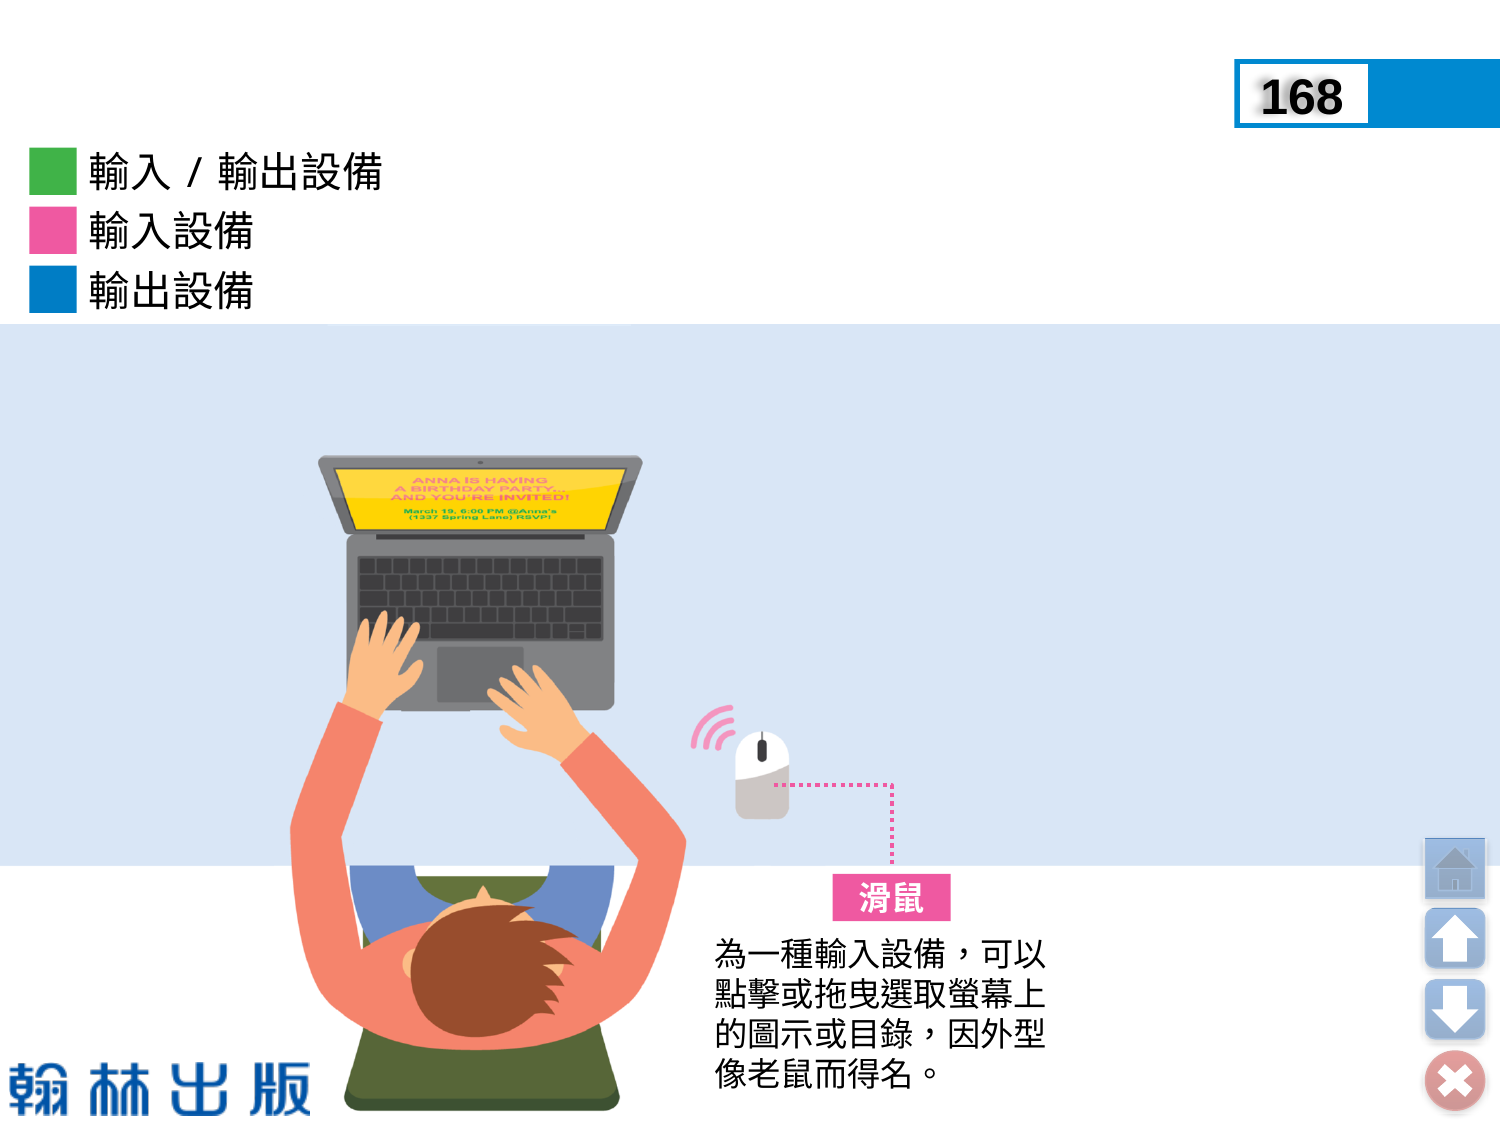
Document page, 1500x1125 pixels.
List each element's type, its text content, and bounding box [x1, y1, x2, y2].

text_box 輸出設備 [88, 265, 514, 313]
text_box [29, 147, 77, 195]
picture [0, 324, 1500, 1122]
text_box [714, 873, 1070, 1099]
text_box [29, 265, 77, 313]
text_box [773, 785, 892, 869]
text_box 輸入/輸出設備 [88, 147, 514, 195]
text_box 輸入設備 [88, 206, 514, 254]
text_box 168 [1240, 64, 1365, 124]
text_box [29, 206, 77, 254]
